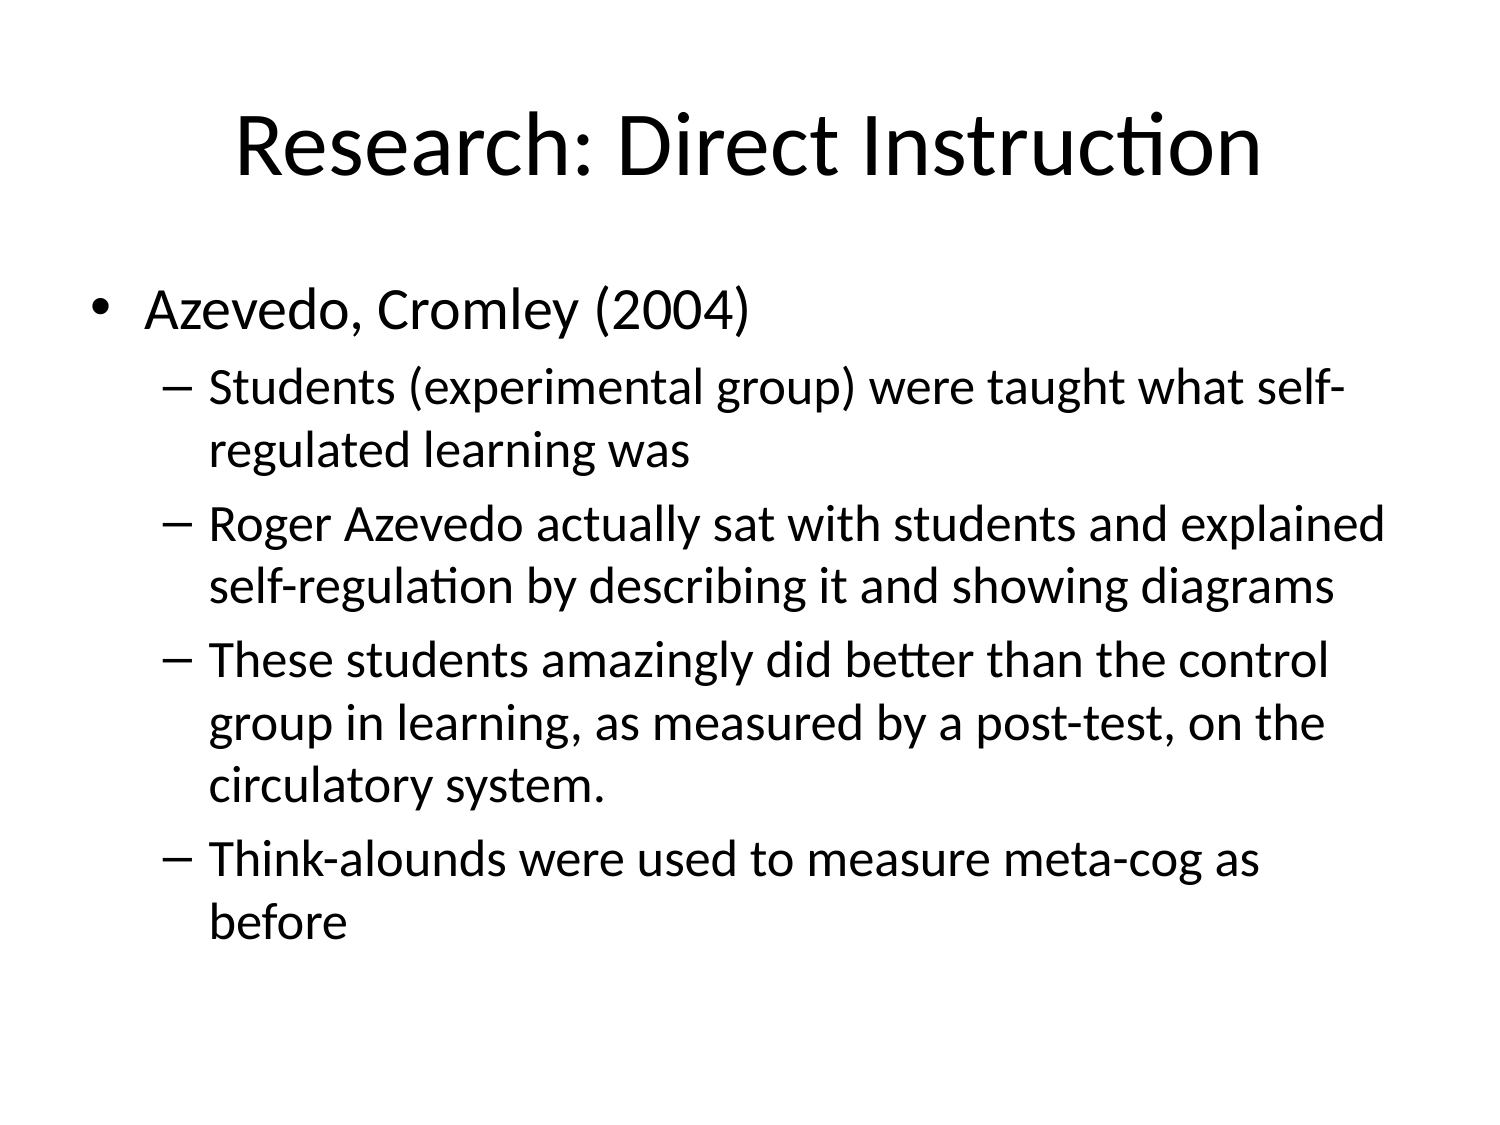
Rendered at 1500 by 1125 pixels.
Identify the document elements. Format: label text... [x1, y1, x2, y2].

list Azevedo, Cromley (2004) Students (experimental group) were taught what self-regulated learning was Roger Azevedo actually sat with students and explained self-regulation by describing it and showing diagrams These students amazingly did better than the control group in learning, as measured by a post-test, on the circulatory system. Think-alounds were used to measure meta-cog as before [75, 262, 1425, 1005]
title Research: Direct Instruction [75, 45, 1425, 233]
